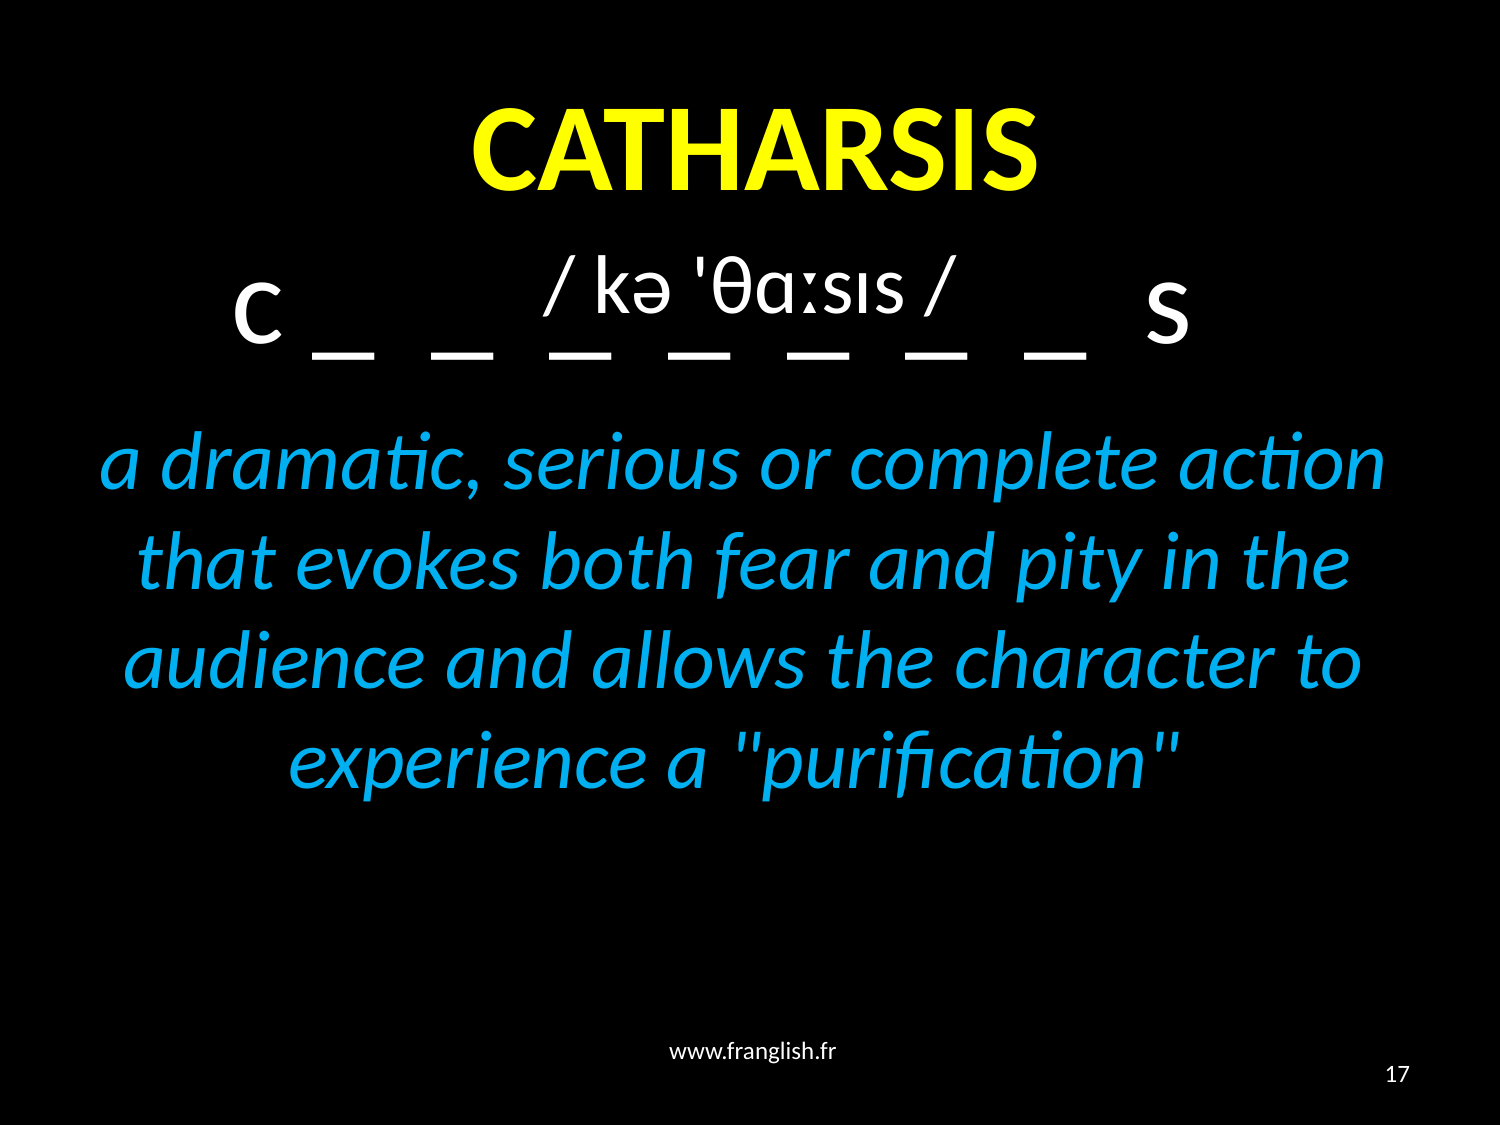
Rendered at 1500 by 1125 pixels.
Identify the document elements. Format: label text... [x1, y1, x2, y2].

title CATHARSIS [46, 46, 1465, 235]
text_box a dramatic, serious or complete action that evokes both fear and pity in the audience and allows the character to experience a "purification" [58, 398, 1430, 814]
footer www.franglish.fr [515, 1019, 991, 1080]
text_box / kə 'θɑːsɪs / [140, 222, 1360, 338]
slide_number 17 [1074, 1042, 1425, 1103]
text_box c _ _ _ _ _ _ _ s [0, 210, 1453, 376]
